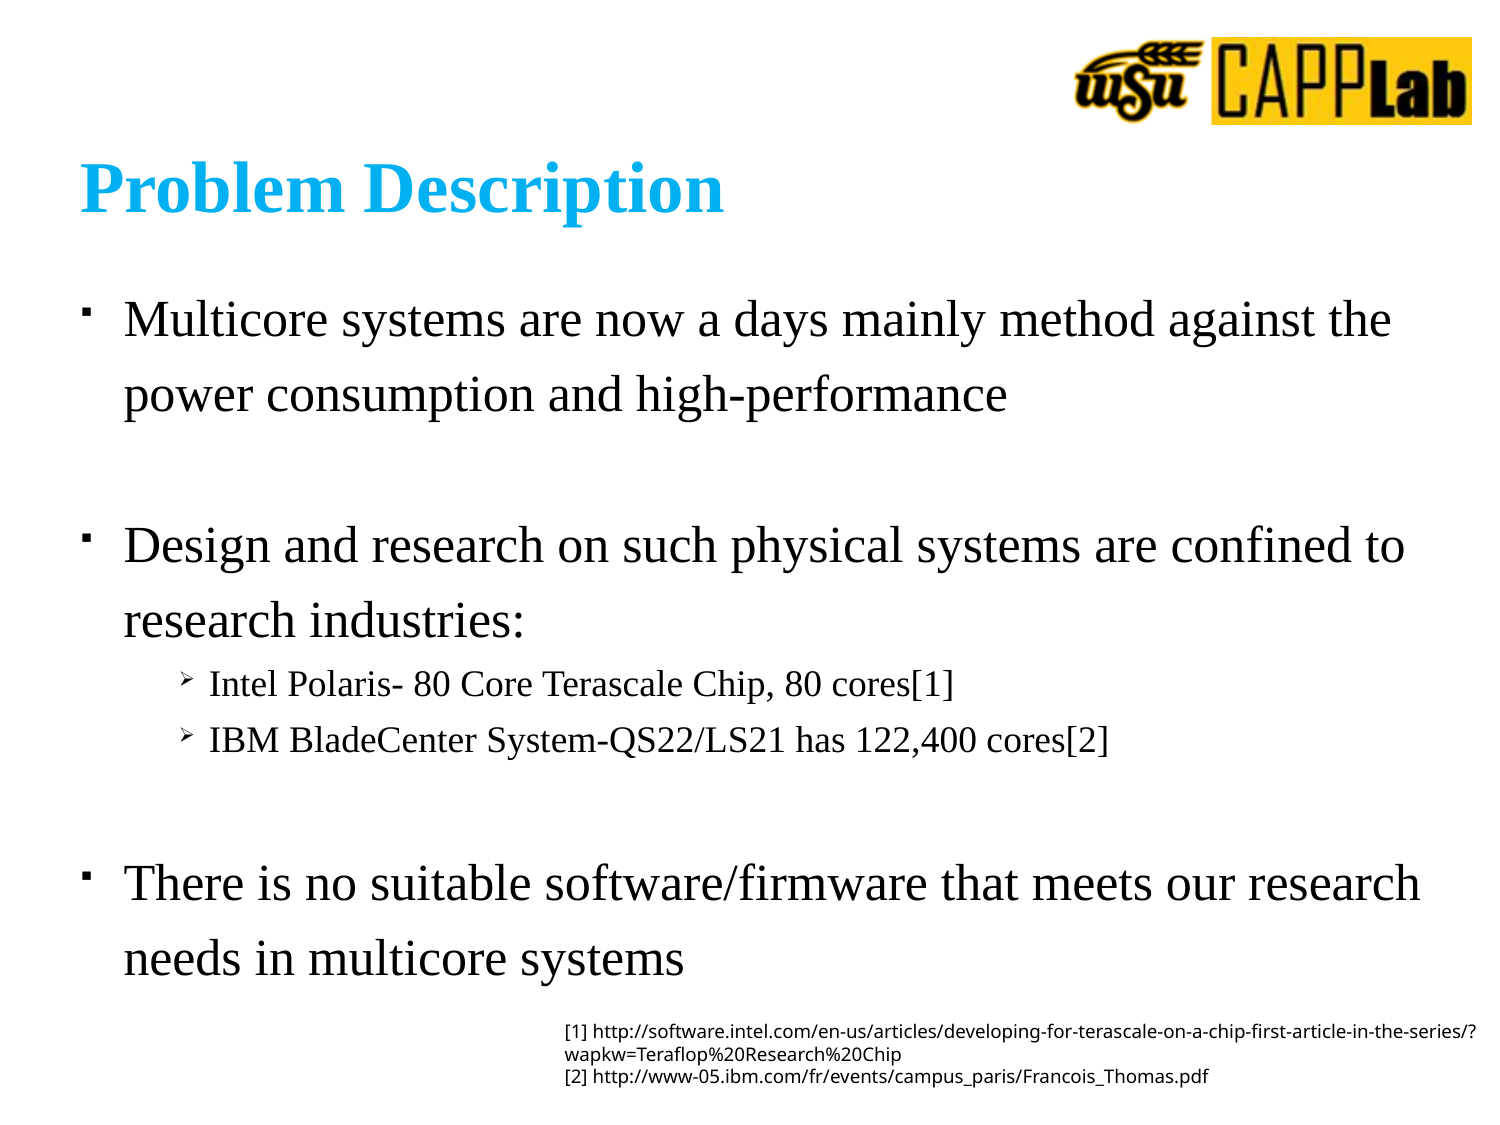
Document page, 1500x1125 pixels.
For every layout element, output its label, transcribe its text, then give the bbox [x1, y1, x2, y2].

picture [1074, 37, 1472, 126]
text_box [1] http://software.intel.com/en-us/articles/developing-for-terascale-on-a-chip-first-article-in-the-series/?wapkw=Teraflop%20Research%20Chip [2] http://www-05.ibm.com/fr/events/campus_paris/Francois_Thomas.pdf [549, 1012, 1500, 1095]
list Problem Description Multicore systems are now a days mainly method against the power consumption and high-performance Design and research on such physical systems are confined to research industries: Intel Polaris- 80 Core Terascale Chip, 80 cores[1] IBM BladeCenter System-QS22/LS21 has 122,400 cores[2] There is no suitable software/firmware that meets our research needs in multicore systems [50, 125, 1450, 1063]
